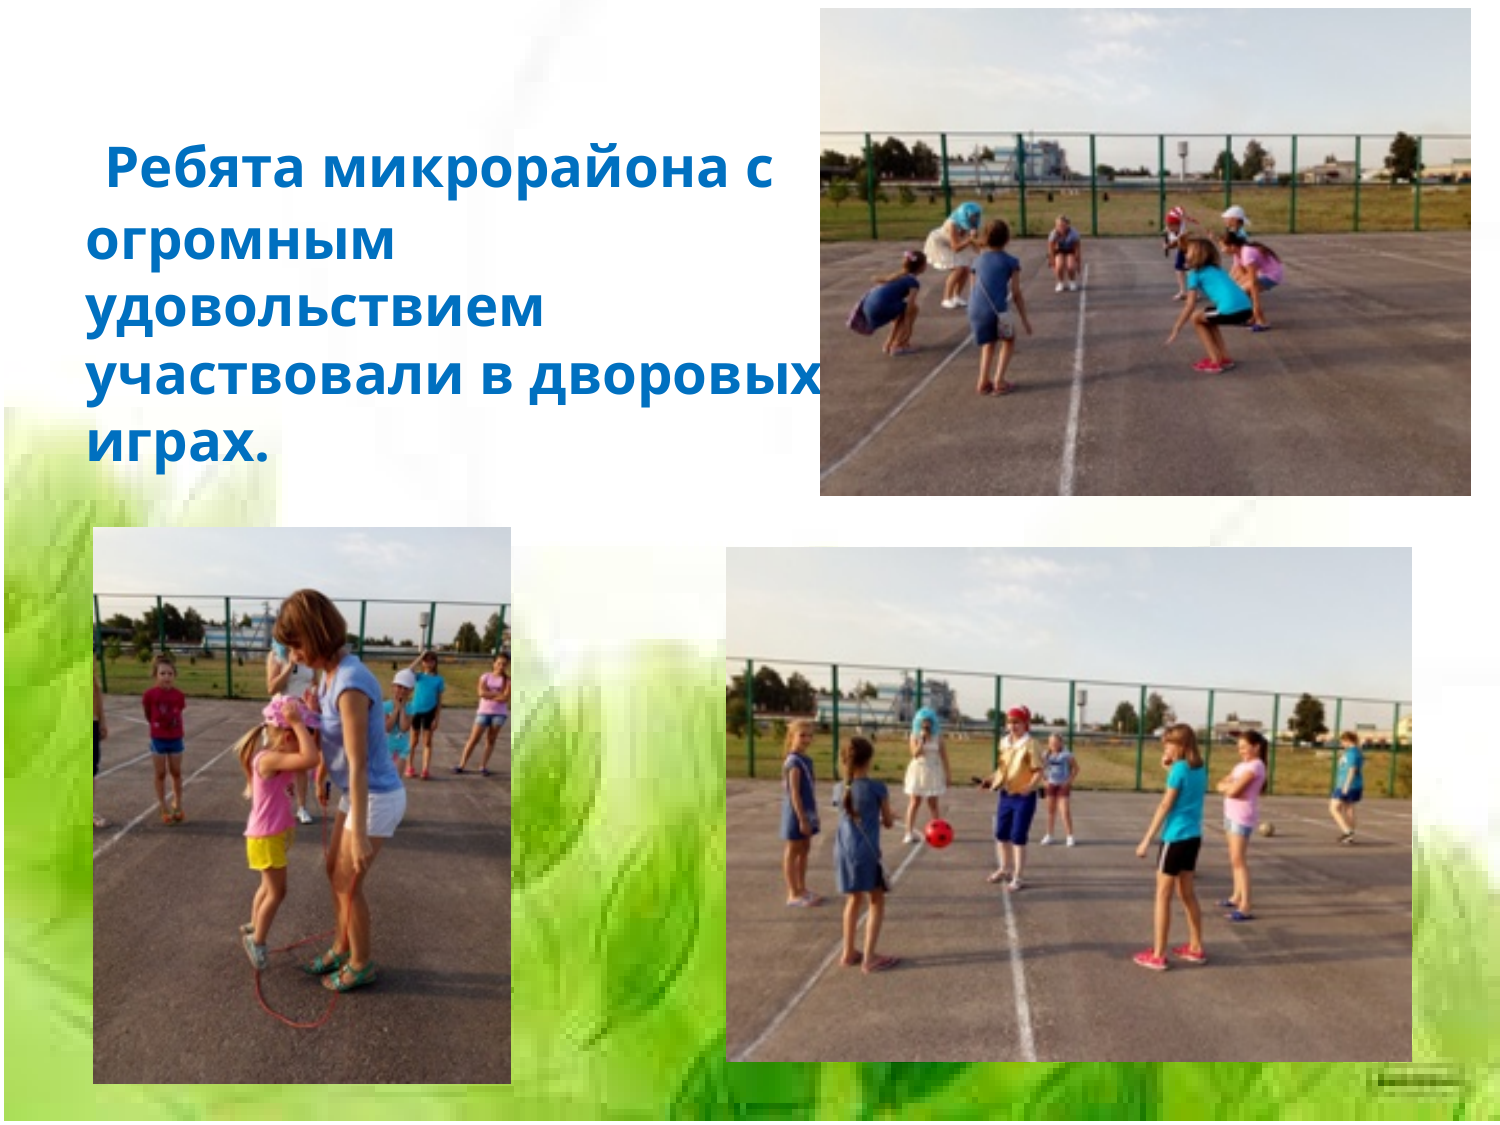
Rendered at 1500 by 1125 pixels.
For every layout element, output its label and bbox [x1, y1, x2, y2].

picture [4, 0, 1500, 1122]
list [726, 547, 1412, 1062]
